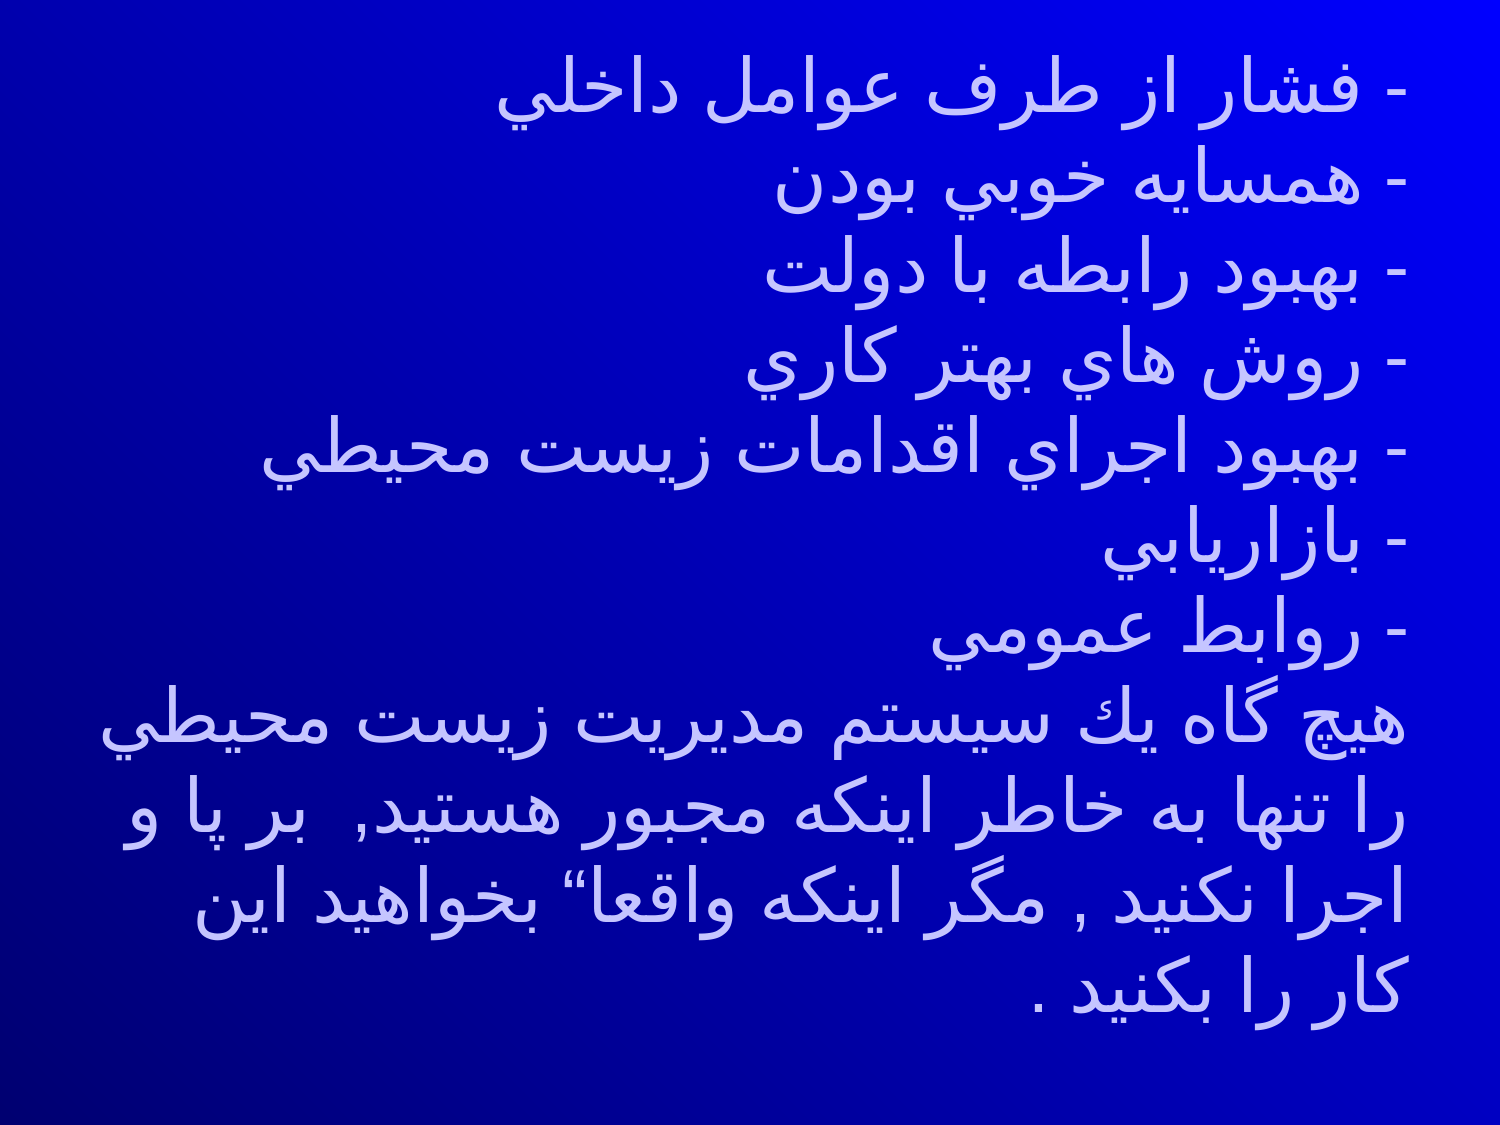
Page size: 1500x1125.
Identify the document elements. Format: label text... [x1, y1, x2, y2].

title - فشار از طرف عوامل داخلي - همسايه خوبي بودن - بهبود رابطه با دولت - روش هاي بهتر كاري - بهبود اجراي اقدامات زيست محيطي - بازاريابي - روابط عمومي هيچ گاه يك سيستم مديريت زيست محيطي را تنها به خاطر اينكه مجبور هستيد, بر پا و اجرا نكنيد , مگر اينكه واقعا“ بخواهيد اين كار را بكنيد . [74, 25, 1426, 1125]
